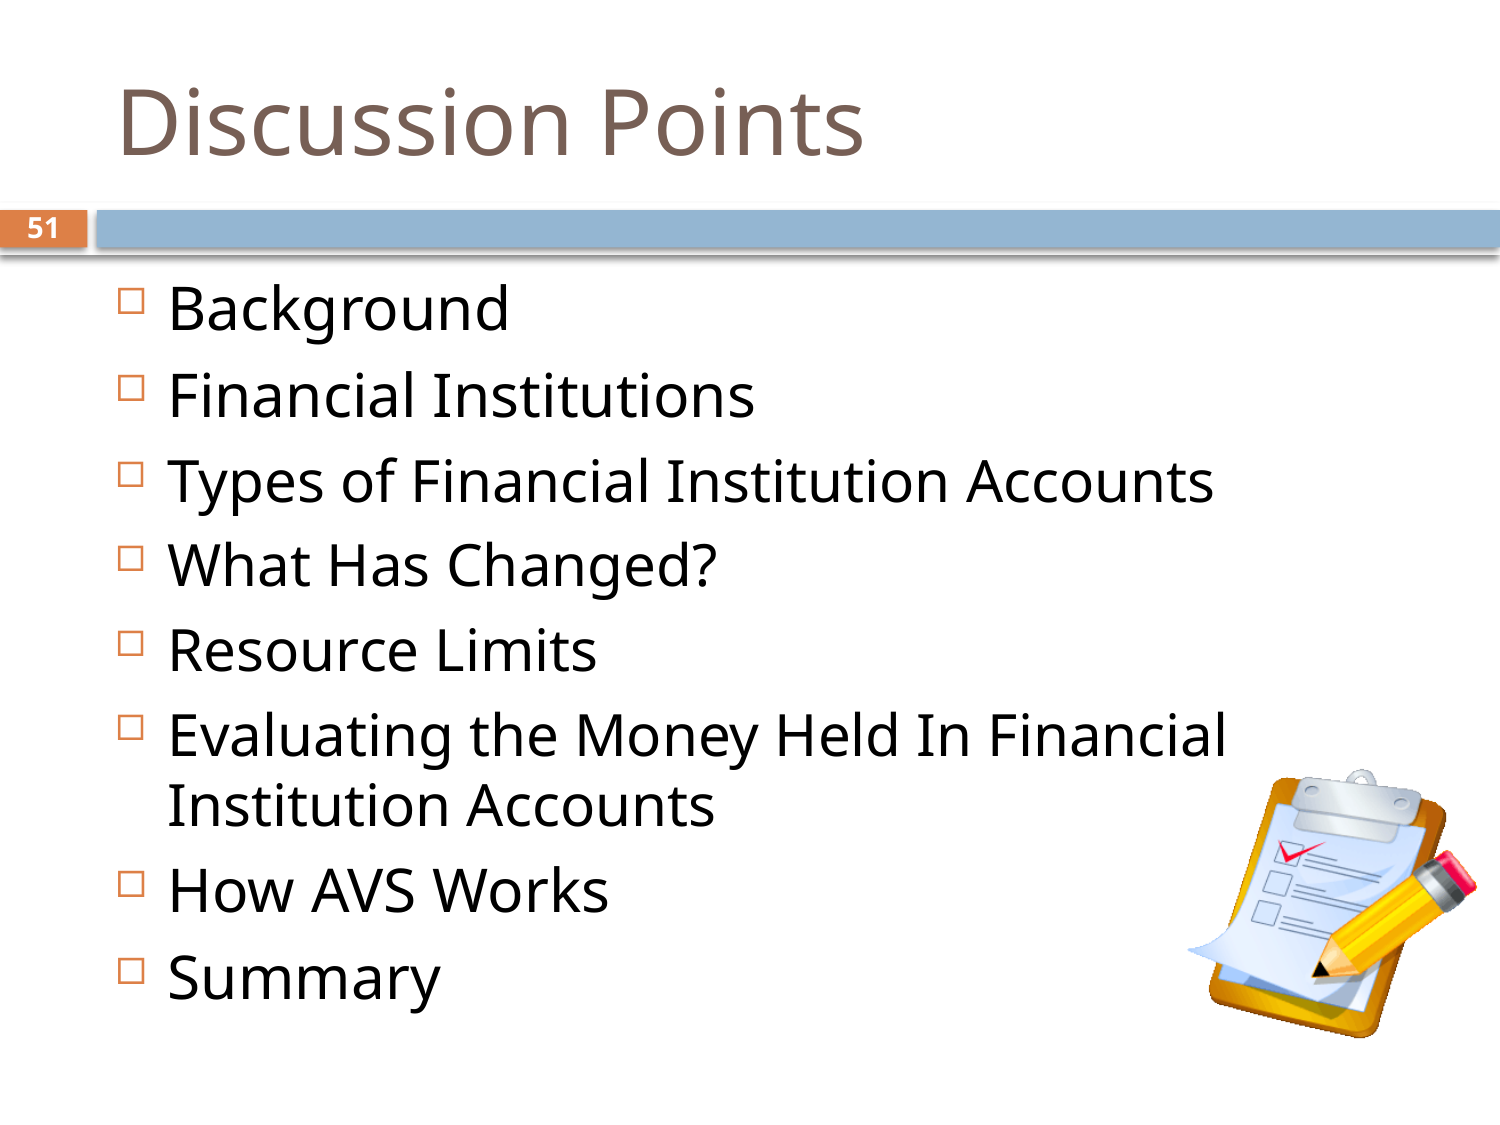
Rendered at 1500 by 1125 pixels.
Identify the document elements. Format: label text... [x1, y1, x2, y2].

title Discussion Points [100, 37, 1438, 200]
picture [1162, 746, 1491, 1076]
list Background Financial Institutions Types of Financial Institution Accounts What Has Changed? Resource Limits Evaluating the Money Held In Financial Institution Accounts How AVS Works Summary [100, 262, 1450, 1075]
slide_number 51 [0, 208, 88, 249]
